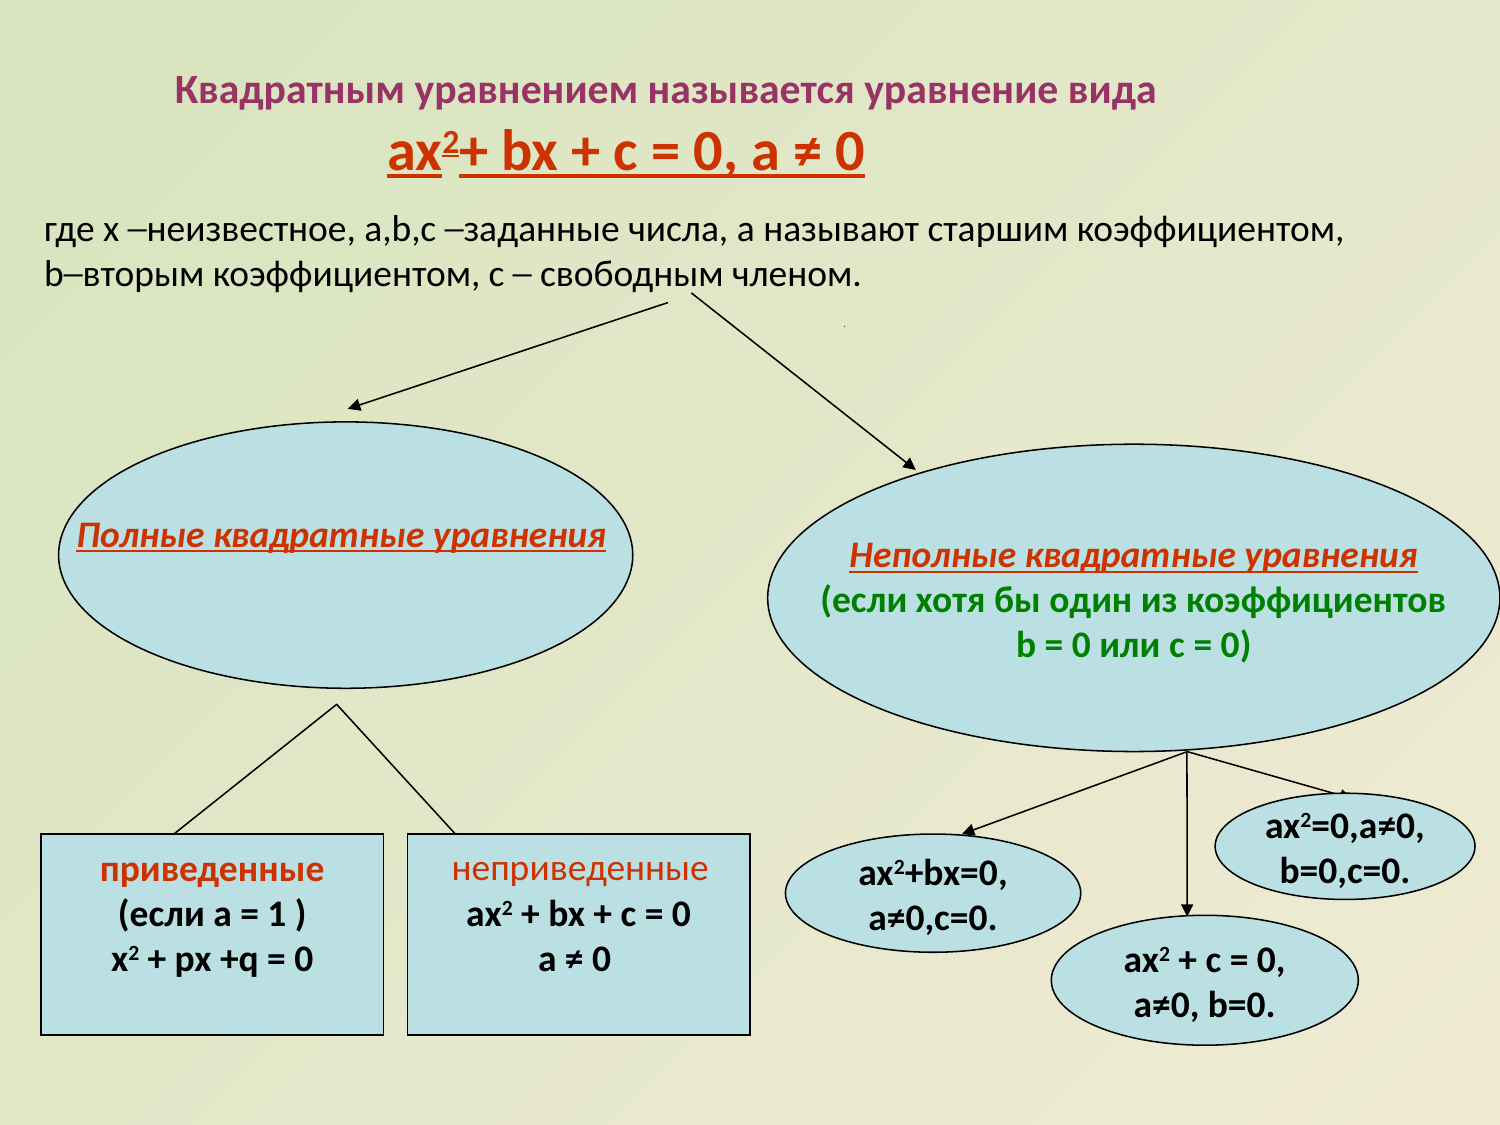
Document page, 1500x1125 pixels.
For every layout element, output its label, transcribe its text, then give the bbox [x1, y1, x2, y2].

text_box Полные квадратные уравнения [58, 421, 633, 689]
text_box [961, 751, 1188, 836]
text_box где х ─неизвестное, a,b,c ─заданные числа, а называют старшим коэффициентом, b─вторым коэффициентом, c ─ свободным членом. [29, 196, 1500, 347]
text_box ax2 + bx + c = 0 а ≠ 0 [407, 834, 751, 1035]
text_box Неполные квадратные уравнения (если хотя бы один из коэффициентов b = 0 или c = 0) [767, 444, 1500, 752]
text_box ax2 + c = 0, a≠0, b=0. [1051, 915, 1359, 1046]
text_box приведенные (если а = 1 ) х2 + px +q = 0 [41, 834, 384, 1035]
text_box [691, 292, 916, 471]
text_box неприведенные [428, 835, 725, 941]
text_box Квадратным уравнением называется уравнение вида ax2+ bx + c = 0, а ≠ 0 [41, 54, 1400, 190]
text_box ax2=0,a≠0, b=0,c=0. [1215, 793, 1476, 900]
text_box [1180, 752, 1194, 915]
text_box ax2+bx=0, a≠0,c=0. [785, 834, 1081, 953]
text_box [347, 302, 668, 411]
